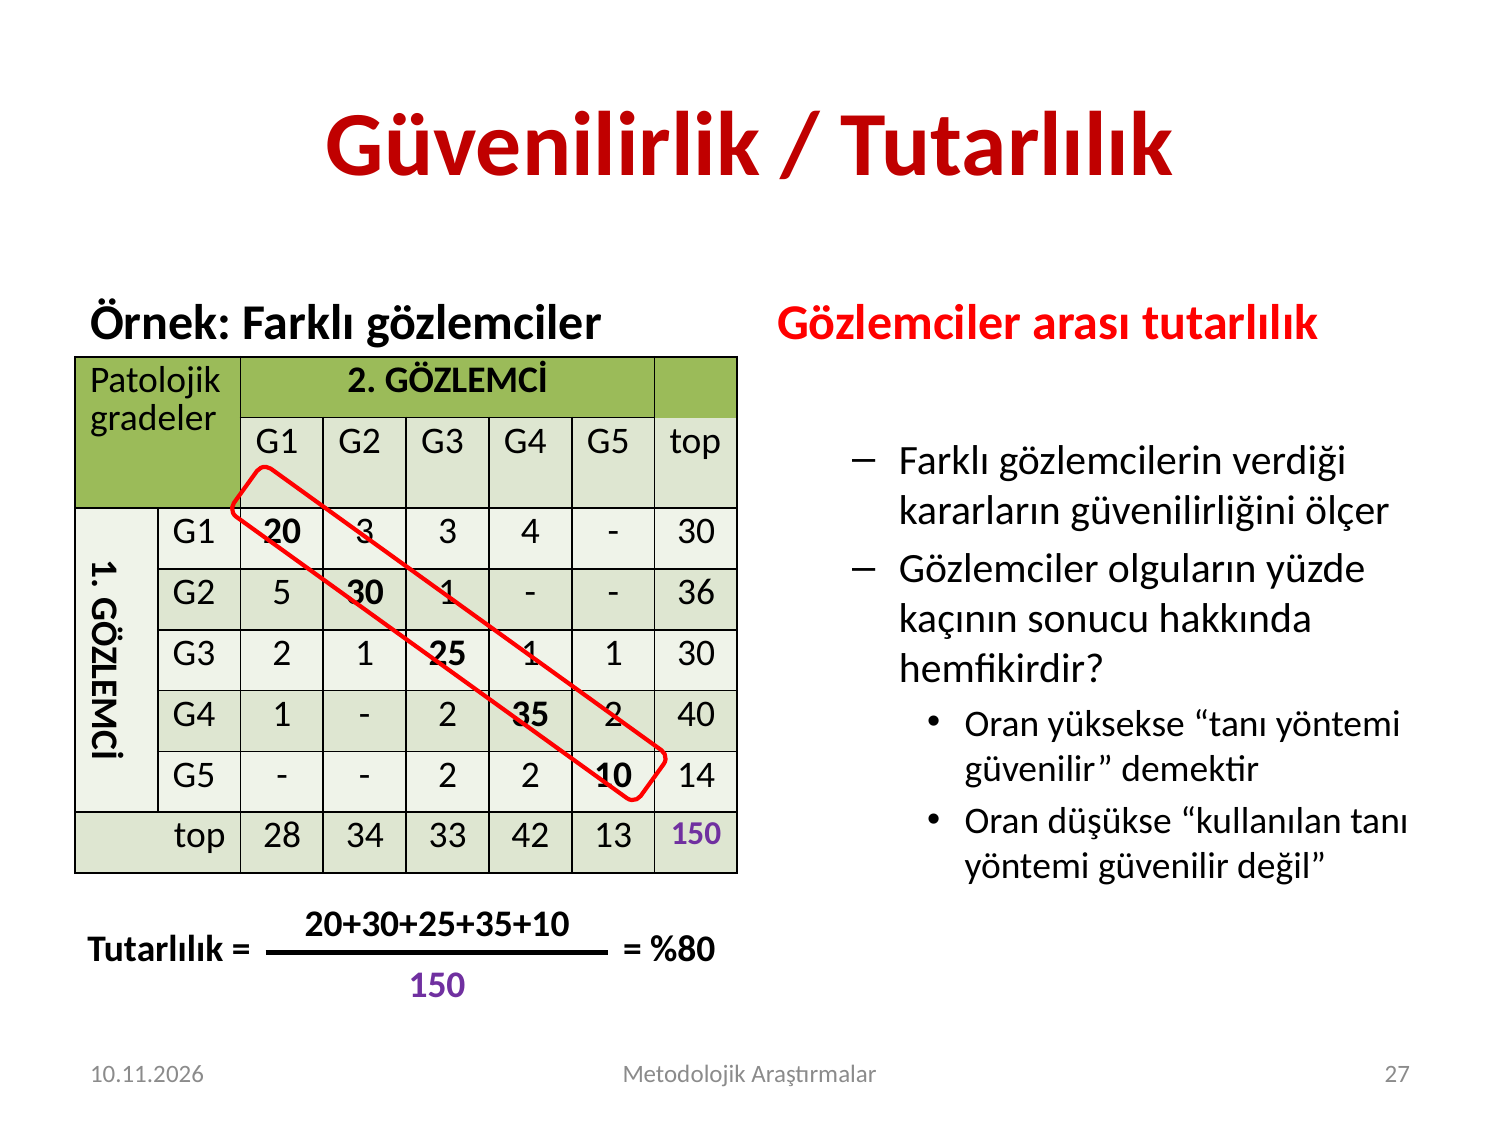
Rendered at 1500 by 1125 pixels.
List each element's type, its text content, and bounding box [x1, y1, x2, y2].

table_cell 33 [407, 813, 488, 872]
table_cell 10 [573, 763, 654, 811]
table_cell 30 [324, 584, 387, 629]
table_cell 2 [407, 752, 488, 811]
list Farklı gözlemcilerin verdiği kararların güvenilirliğini ölçer Gözlemciler olguların yüzde kaçının sonucu hakkında hemfikirdir? Oran yüksekse “tanı yöntemi güvenilir” demektir Oran düşükse “kullanılan tanı yöntemi güvenilir değil” [761, 356, 1425, 1005]
text_box = %80 [608, 916, 762, 977]
table_cell 35 [490, 703, 556, 751]
table_cell top [76, 813, 240, 872]
table_cell 4 [490, 509, 571, 568]
table_cell 30 [655, 509, 736, 568]
table_cell 30 [655, 631, 736, 690]
table_cell 34 [324, 813, 405, 872]
title Güvenilirlik / Tutarlılık [75, 45, 1425, 233]
table_cell 1 [417, 570, 488, 621]
table_cell 1 [241, 691, 322, 751]
table_cell 20 [241, 524, 302, 568]
table_cell 40 [655, 691, 736, 751]
table_cell - [490, 570, 571, 629]
slide_number 27 [1074, 1042, 1425, 1103]
table_cell - [241, 752, 322, 811]
table_cell G1 [159, 509, 240, 568]
table_cell 1 [324, 631, 405, 690]
table_cell 2 [241, 631, 322, 690]
table_cell - [573, 509, 654, 568]
table_cell G2 [324, 418, 405, 507]
table_cell - [324, 752, 405, 811]
table_cell 36 [655, 570, 736, 629]
table_cell 13 [573, 813, 654, 872]
table_cell G2 [159, 570, 240, 629]
table_cell G4 [490, 418, 571, 507]
table_cell 42 [490, 813, 571, 872]
table_cell 1 [573, 631, 654, 690]
table_cell 150 [655, 813, 736, 872]
table_cell G3 [407, 418, 488, 507]
table_cell 3 [407, 509, 488, 568]
table_cell 1 [502, 631, 571, 681]
text_box Tutarlılık = [29, 916, 265, 977]
text_box [230, 464, 668, 803]
table_cell G1 [241, 418, 322, 502]
table_cell 2 [407, 691, 488, 751]
table_cell top [655, 418, 736, 507]
table_cell 2 [585, 691, 654, 741]
list Gözlemciler arası tutarlılık [761, 251, 1425, 356]
text_box 20+30+25+35+10 [265, 891, 609, 951]
table_cell G3 [159, 631, 240, 690]
table_cell G5 [573, 418, 654, 507]
table_cell 5 [241, 570, 322, 629]
text_box 150 [265, 958, 609, 1012]
table_cell 25 [407, 644, 471, 690]
table_cell 28 [241, 813, 322, 872]
table_cell 1. GÖZLEMCİ [76, 509, 157, 811]
table_cell 2 [490, 752, 571, 811]
table_header 2. GÖZLEMCİ [241, 358, 654, 417]
table_header Patolojik gradeler [76, 358, 240, 507]
table_header [655, 358, 736, 418]
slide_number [75, 1042, 425, 1103]
list Örnek: Farklı gözlemciler [75, 251, 738, 356]
table_cell 14 [655, 752, 736, 811]
table_cell - [324, 691, 405, 751]
footer Metodolojik Araştırmalar [512, 1042, 988, 1103]
table_cell - [573, 570, 654, 629]
table_cell G4 [159, 691, 240, 751]
table_cell G5 [159, 752, 240, 811]
table_cell 3 [332, 509, 405, 562]
